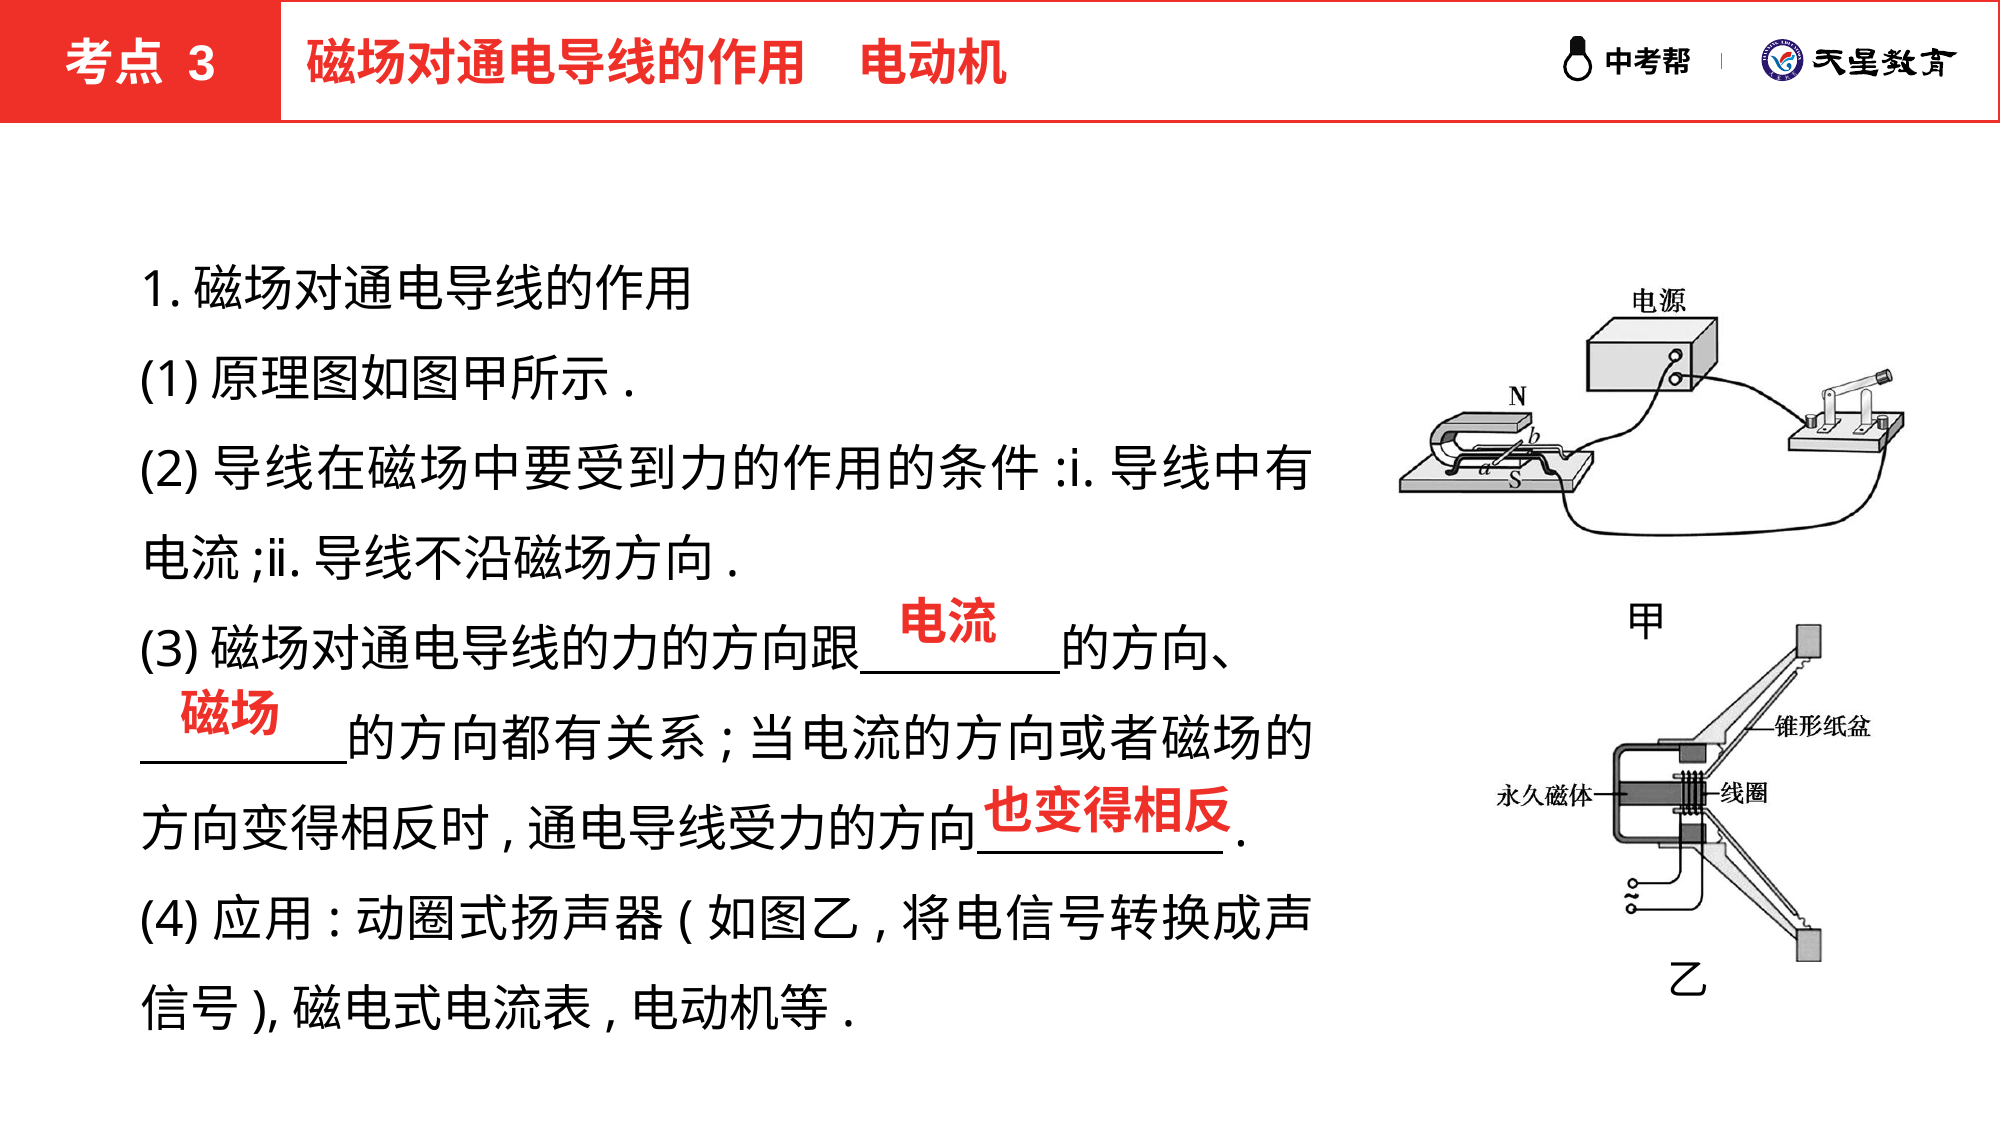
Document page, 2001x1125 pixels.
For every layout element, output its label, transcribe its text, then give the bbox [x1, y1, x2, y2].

text_box 乙 [1652, 962, 1727, 1011]
text_box 甲 [1610, 586, 1670, 623]
text_box 磁场对通电导线的作用 电动机 [276, 0, 2000, 123]
text_box 电流 [882, 581, 1013, 657]
text_box 磁场 [165, 673, 299, 749]
picture [1477, 623, 1890, 962]
text_box 考点 3 [1, 0, 280, 122]
text_box 1.磁场对通电导线的作用 (1)原理图如图甲所示. (2)导线在磁场中要受到力的作用的条件:ⅰ.导线中有电流;ⅱ.导线不沿磁场方向. (3)磁场对通电导线的力的方向跟 的方向、 的方向都有关系;当电流的方向或者磁场的方向变得相反时,通电导线受力的方向 . (4)应用:动圈式扬声器(如图乙,将电信号转换成声信号),磁电式电流表,电动机等. [125, 219, 1330, 1045]
picture [1390, 279, 1918, 545]
text_box 也变得相反 [968, 770, 1249, 846]
